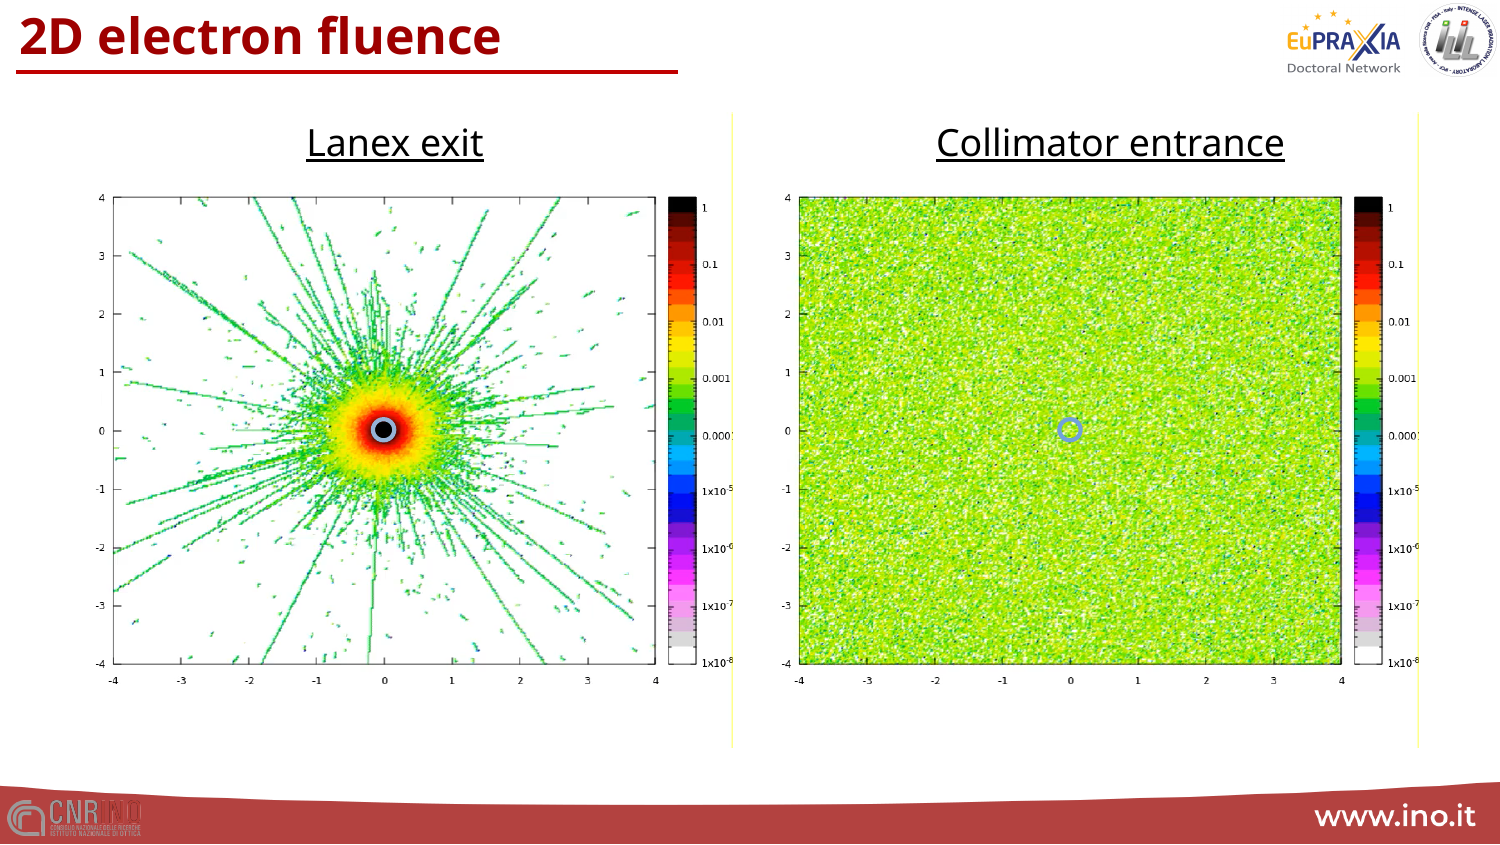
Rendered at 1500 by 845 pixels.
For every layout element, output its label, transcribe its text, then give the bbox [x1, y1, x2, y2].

text_box 2D electron fluence [19, 4, 1278, 72]
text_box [735, 111, 1421, 749]
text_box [33, 111, 734, 749]
text_box 2D electron fluence [1406, 4, 1416, 72]
picture [0, 0, 1500, 844]
